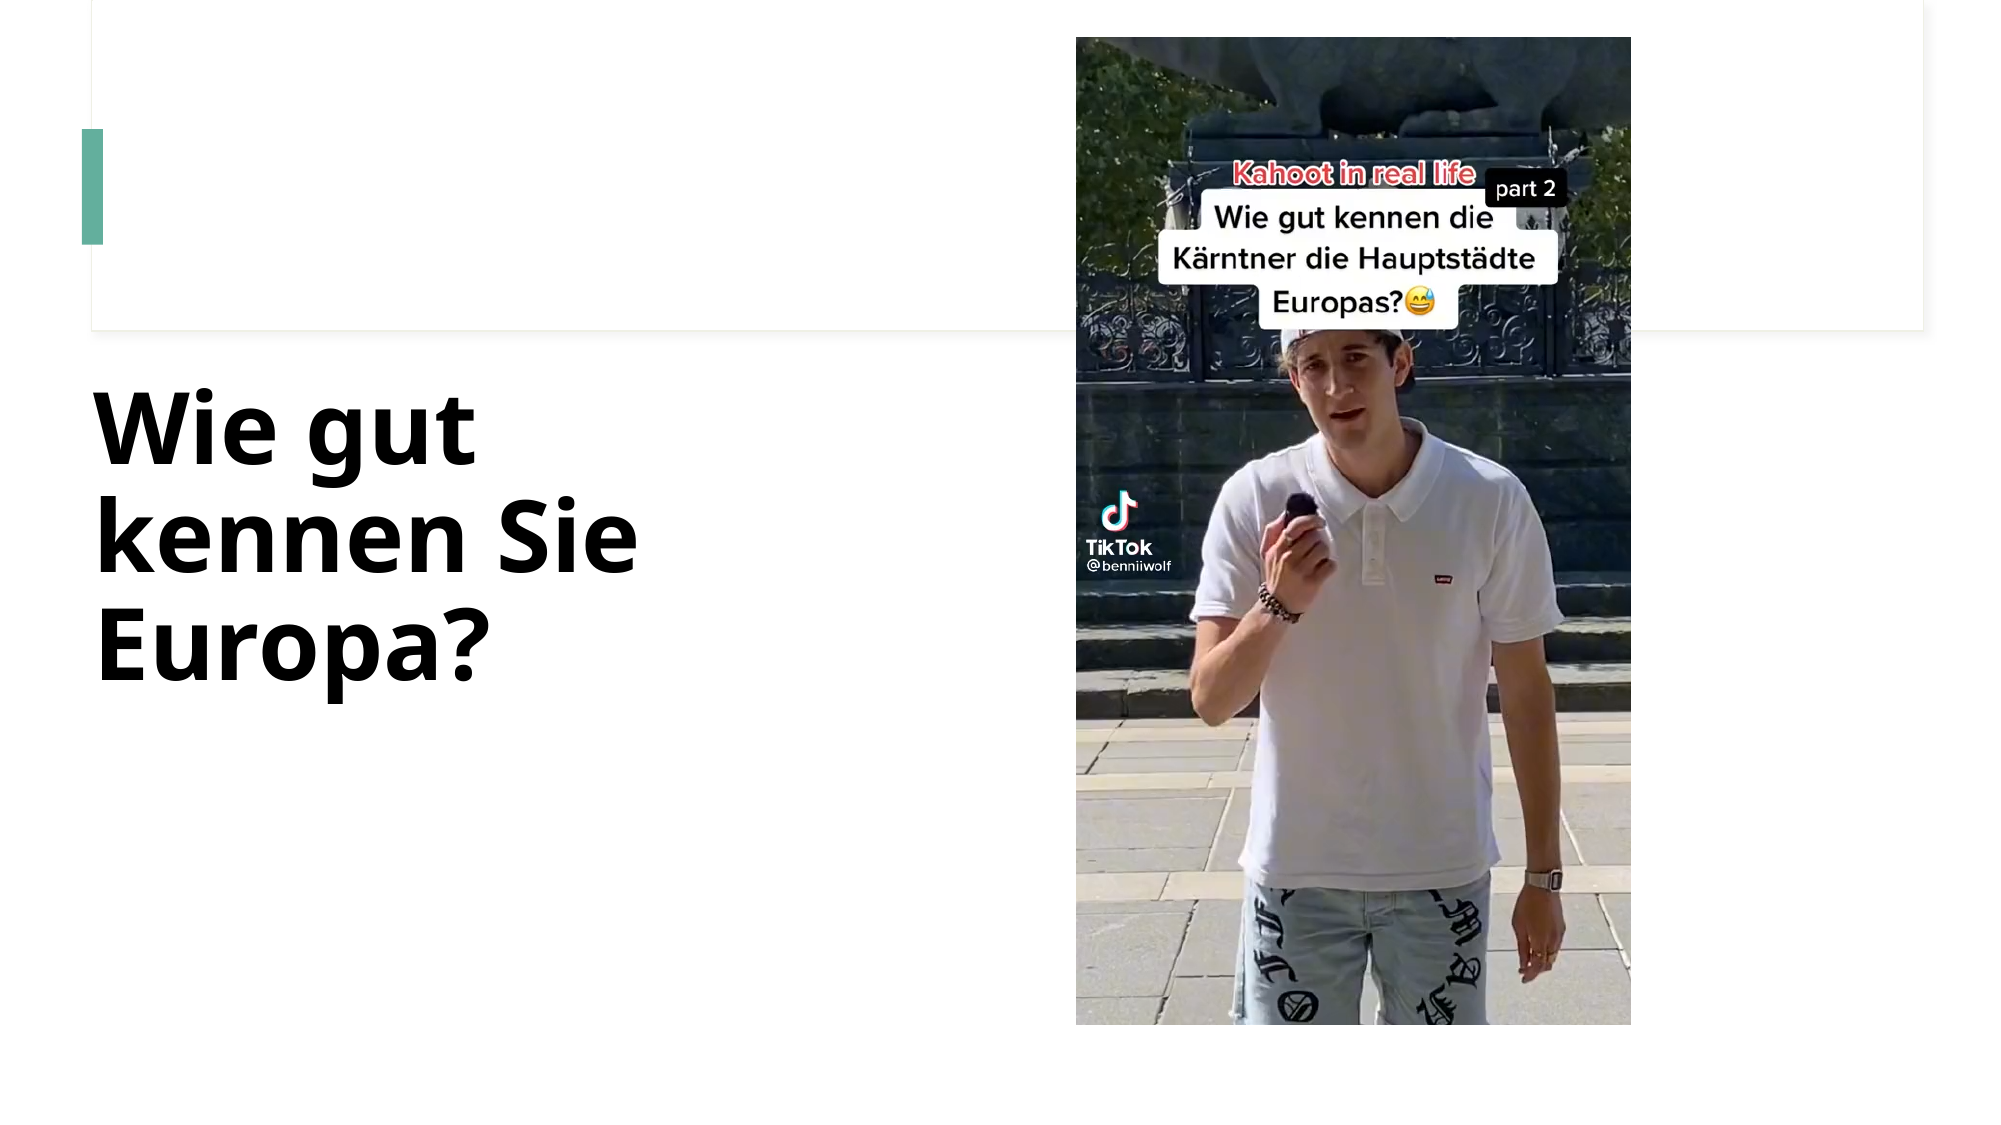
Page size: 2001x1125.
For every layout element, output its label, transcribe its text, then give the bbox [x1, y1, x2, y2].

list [1075, 36, 1632, 1026]
title Wie gut kennen Sie Europa? [78, 184, 739, 710]
